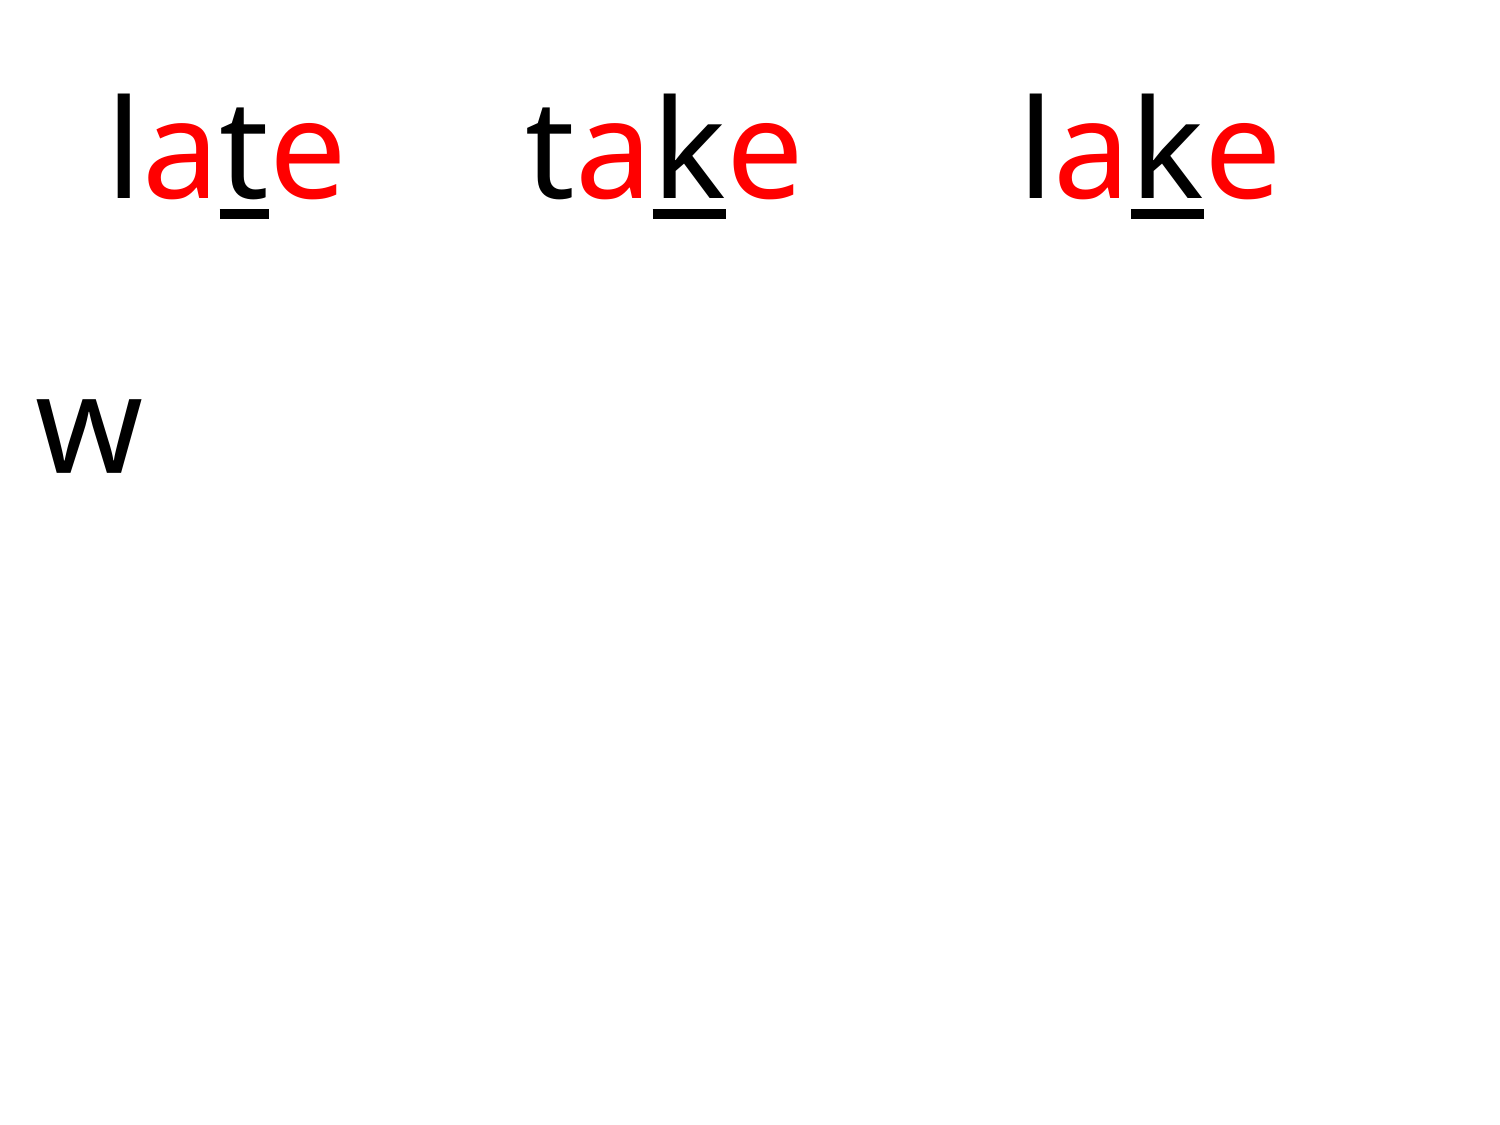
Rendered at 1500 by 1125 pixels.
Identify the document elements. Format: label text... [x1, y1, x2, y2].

text_box late take lake w [20, 54, 1483, 509]
